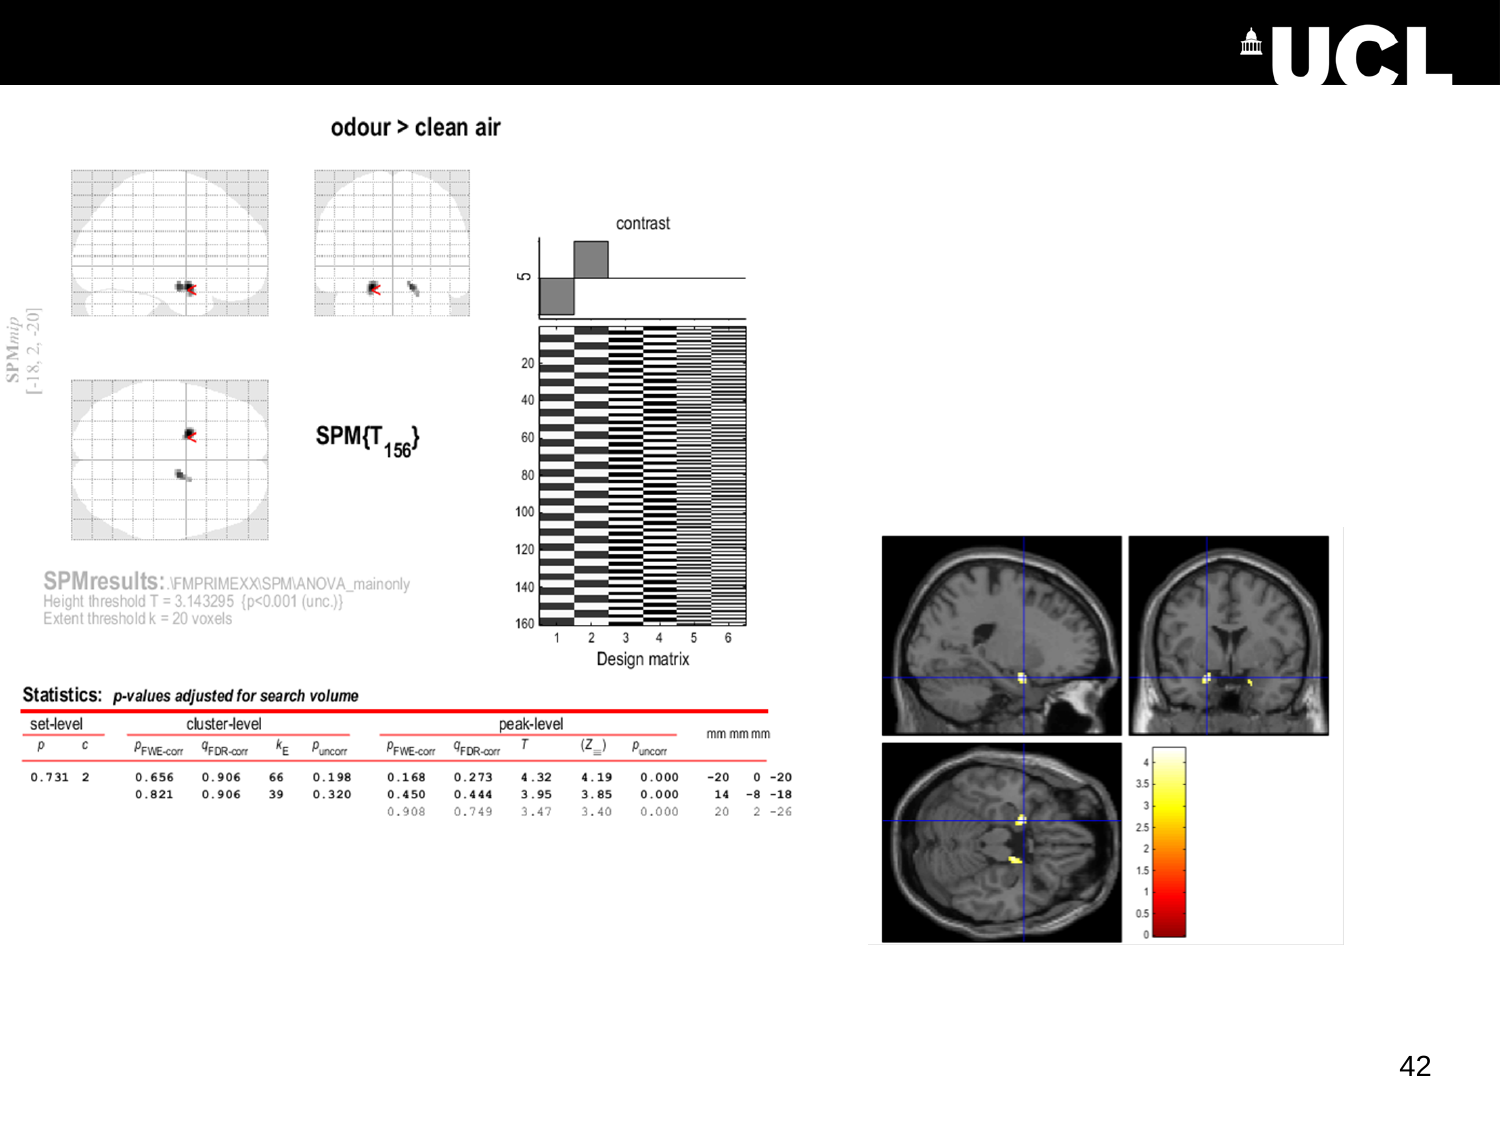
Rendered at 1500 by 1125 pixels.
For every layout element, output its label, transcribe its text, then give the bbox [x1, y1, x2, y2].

slide_number 42 [1281, 1039, 1447, 1118]
picture [867, 526, 1344, 946]
picture [3, 89, 812, 841]
picture [0, 0, 1500, 85]
